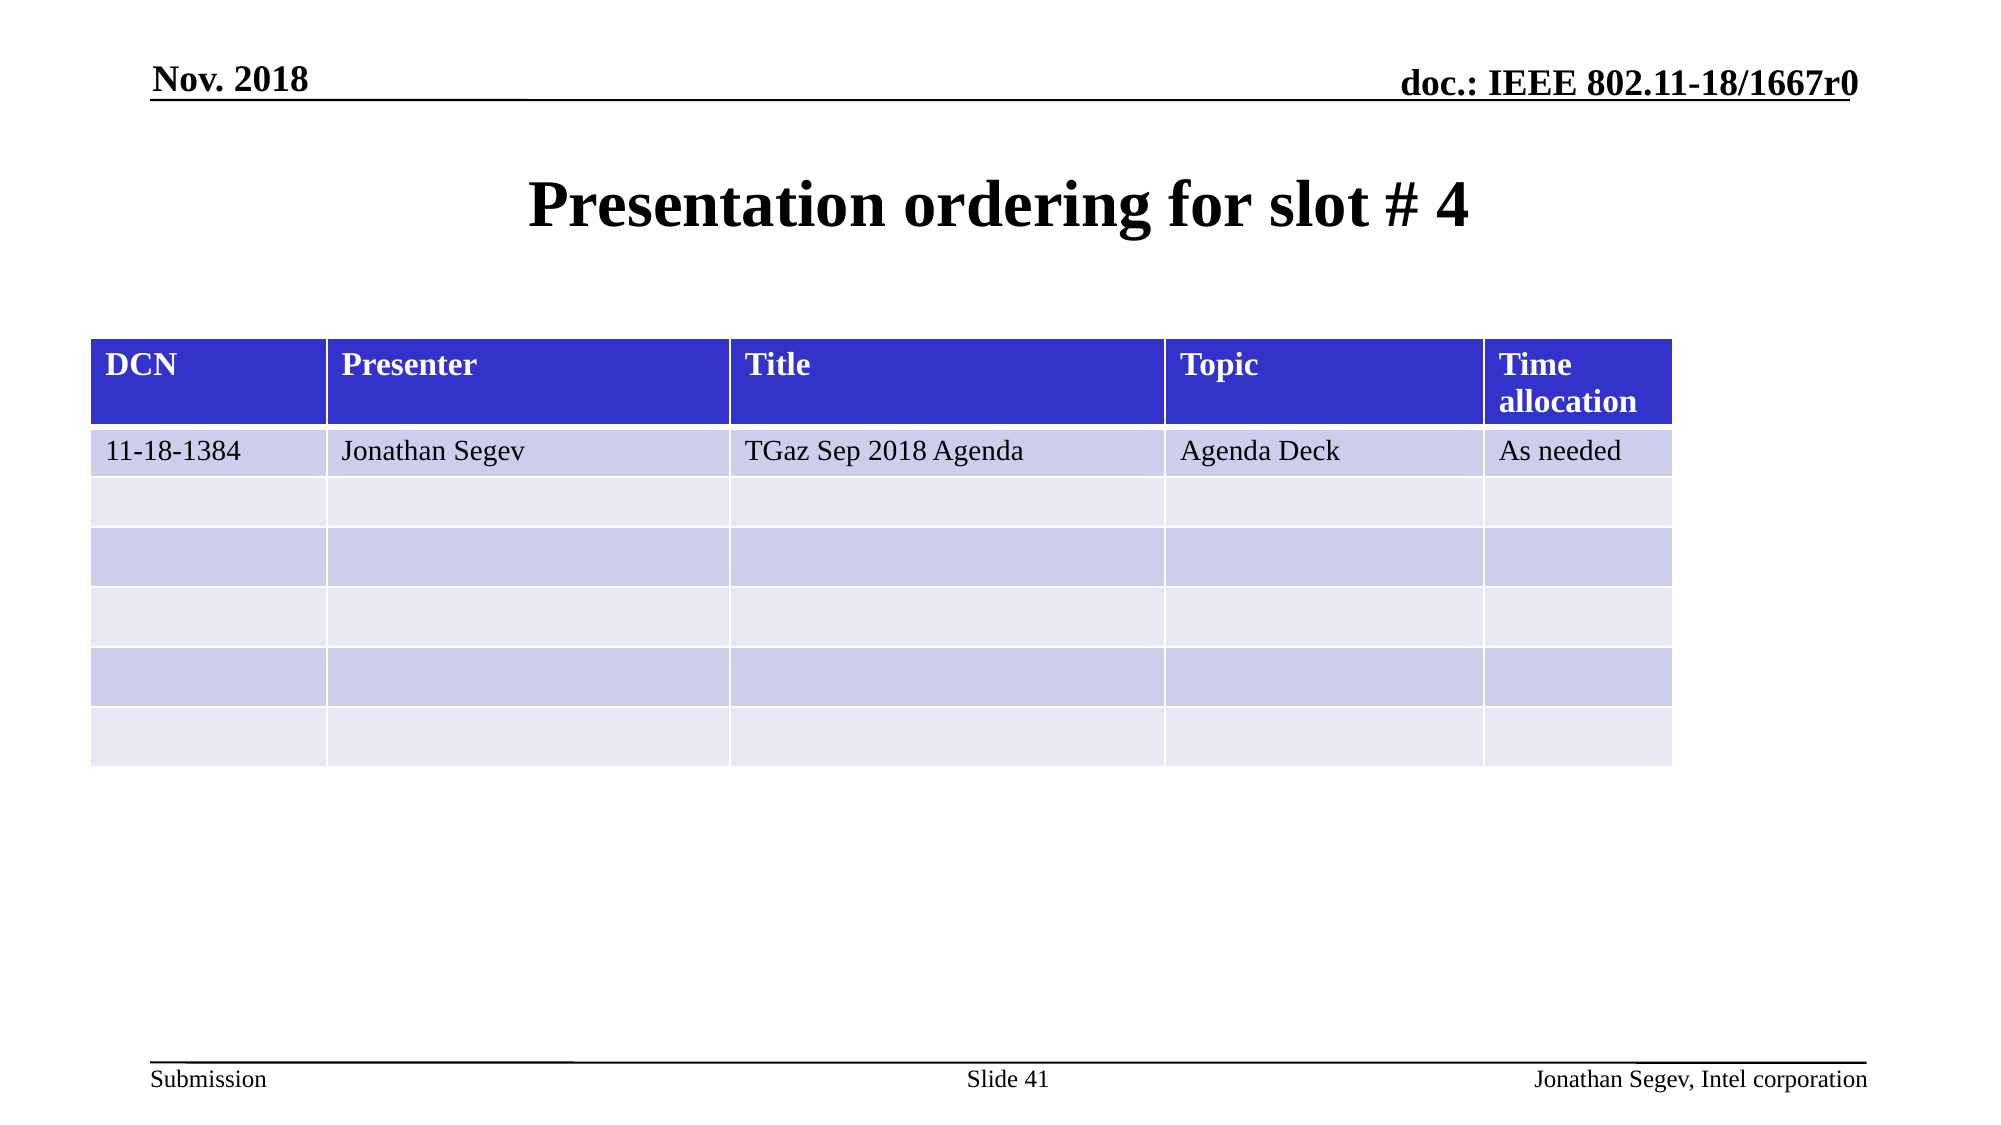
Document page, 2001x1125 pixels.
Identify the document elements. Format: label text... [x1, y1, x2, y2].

table_cell [731, 708, 1164, 766]
table_cell [1485, 588, 1672, 646]
table_cell [1485, 648, 1672, 706]
table_cell [731, 588, 1164, 646]
table_cell [731, 528, 1164, 586]
table_cell Agenda Deck [1166, 430, 1483, 476]
table_cell [1166, 648, 1483, 706]
table_header Presenter [328, 339, 729, 424]
table_cell As needed [1485, 430, 1672, 476]
table_cell [1485, 708, 1672, 766]
slide_number Slide 41 [950, 1061, 1067, 1123]
table_cell [1166, 528, 1483, 586]
table_cell [731, 478, 1164, 526]
table_cell [91, 588, 326, 646]
table_cell [1166, 708, 1483, 766]
table_cell Jonathan Segev [328, 430, 729, 476]
table_cell [328, 588, 729, 646]
table_cell [91, 708, 326, 766]
table_cell [328, 478, 729, 526]
table_cell [91, 528, 326, 586]
table_cell [328, 708, 729, 766]
table_cell [328, 648, 729, 706]
table_header Time allocation [1485, 339, 1672, 424]
table_cell [1166, 588, 1483, 646]
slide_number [152, 54, 563, 100]
table_cell [731, 648, 1164, 706]
table_header Title [731, 339, 1164, 424]
table_cell [1485, 528, 1672, 586]
table_cell TGaz Sep 2018 Agenda [731, 430, 1164, 476]
table_header Topic [1166, 339, 1483, 424]
table_cell [1166, 478, 1483, 526]
title Presentation ordering for slot # 4 [149, 112, 1850, 288]
table_cell 11-18-1384 [91, 430, 326, 476]
table_cell [91, 648, 326, 706]
table_cell [328, 528, 729, 586]
footer Jonathan Segev, Intel corporation [1171, 1061, 1869, 1093]
table_cell [1485, 478, 1672, 526]
table_header DCN [91, 339, 326, 424]
table_cell [91, 478, 326, 526]
